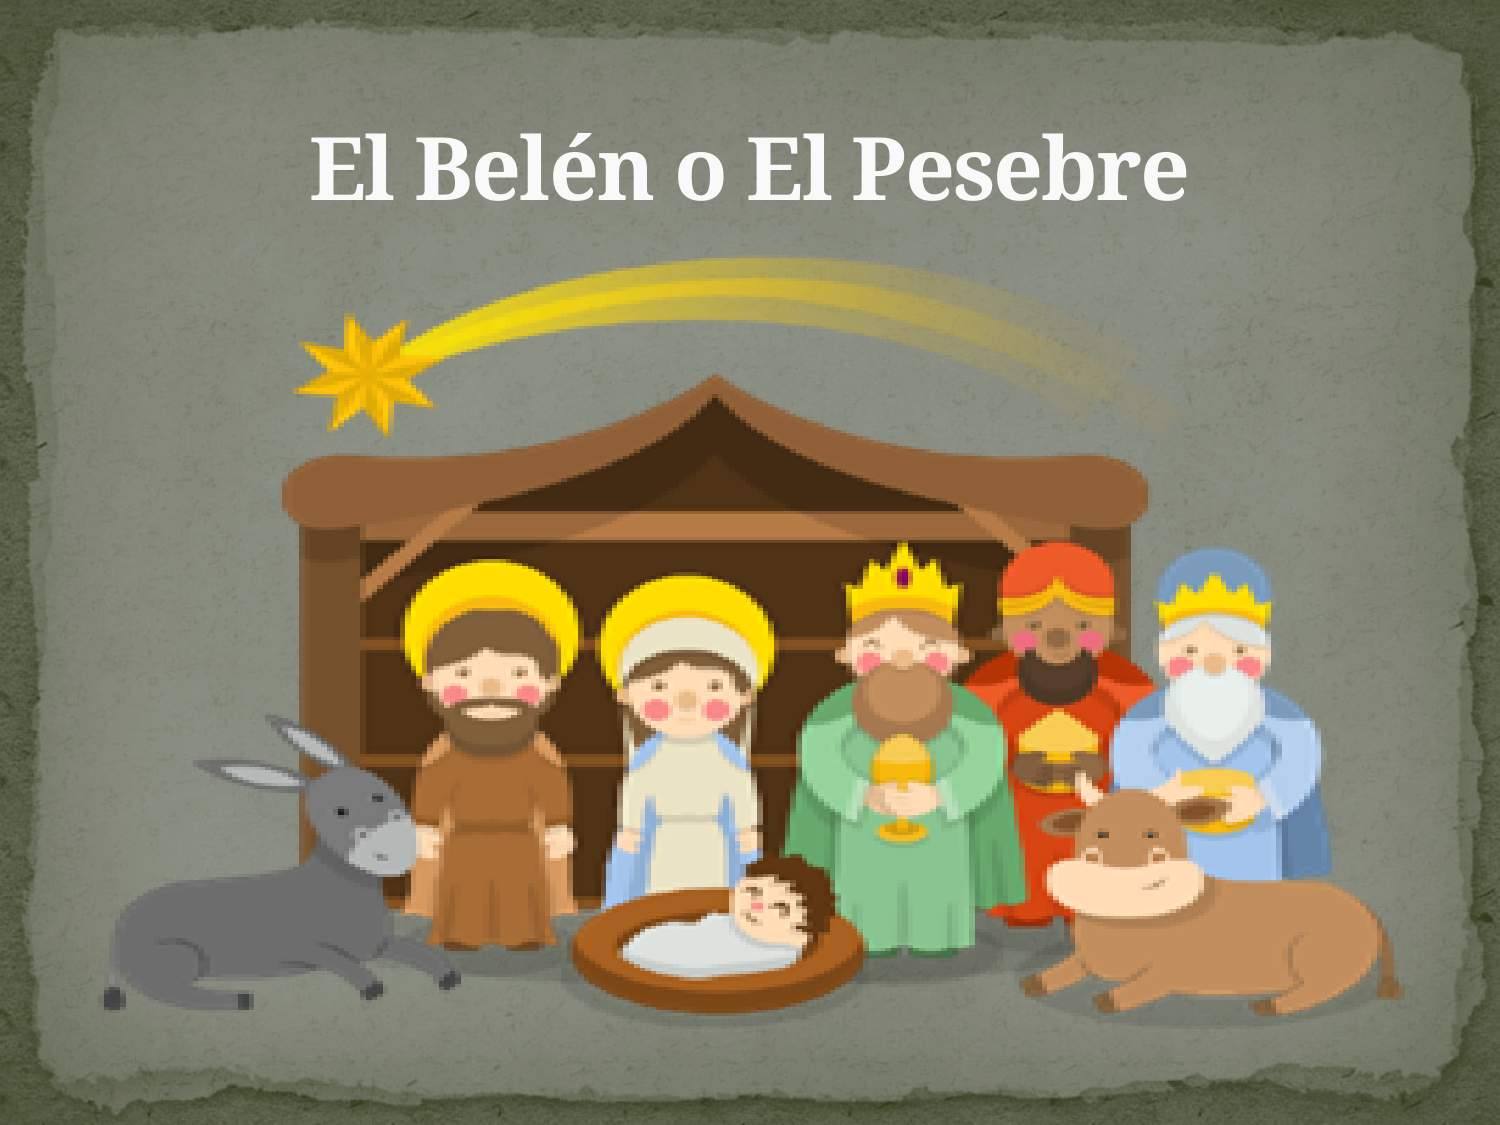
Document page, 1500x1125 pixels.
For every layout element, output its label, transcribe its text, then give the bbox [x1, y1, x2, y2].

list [41, 253, 1447, 1085]
title El Belén o El Pesebre [74, 24, 1425, 225]
